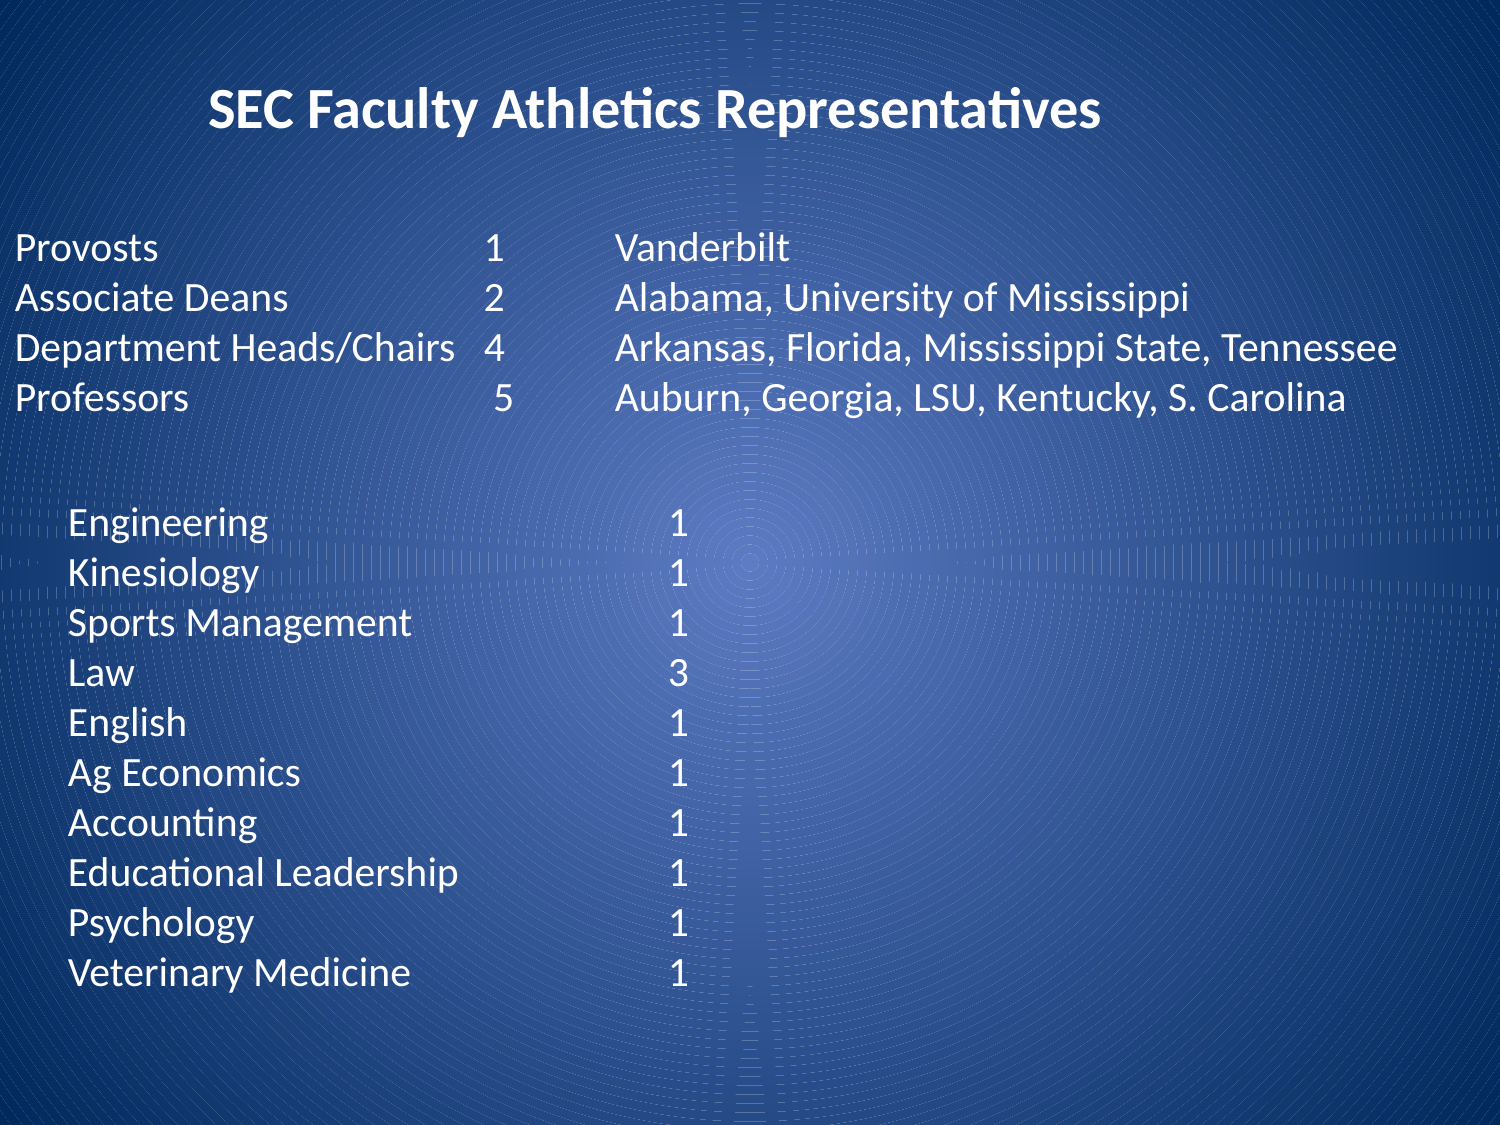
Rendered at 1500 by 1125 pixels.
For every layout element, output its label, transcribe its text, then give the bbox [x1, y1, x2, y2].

text_box Provosts 1 Vanderbilt Associate Deans 2 Alabama, University of Mississippi Department Heads/Chairs 4 Arkansas, Florida, Mississippi State, Tennessee Professors 5 Auburn, Georgia, LSU, Kentucky, S. Carolina [0, 212, 1500, 428]
text_box Engineering 1 Kinesiology 1 Sports Management 1 Law 3 English 1 Ag Economics 1 Accounting 1 Educational Leadership 1 Psychology 1 Veterinary Medicine 1 [53, 487, 705, 1003]
text_box SEC Faculty Athletics Representatives [193, 62, 1118, 148]
